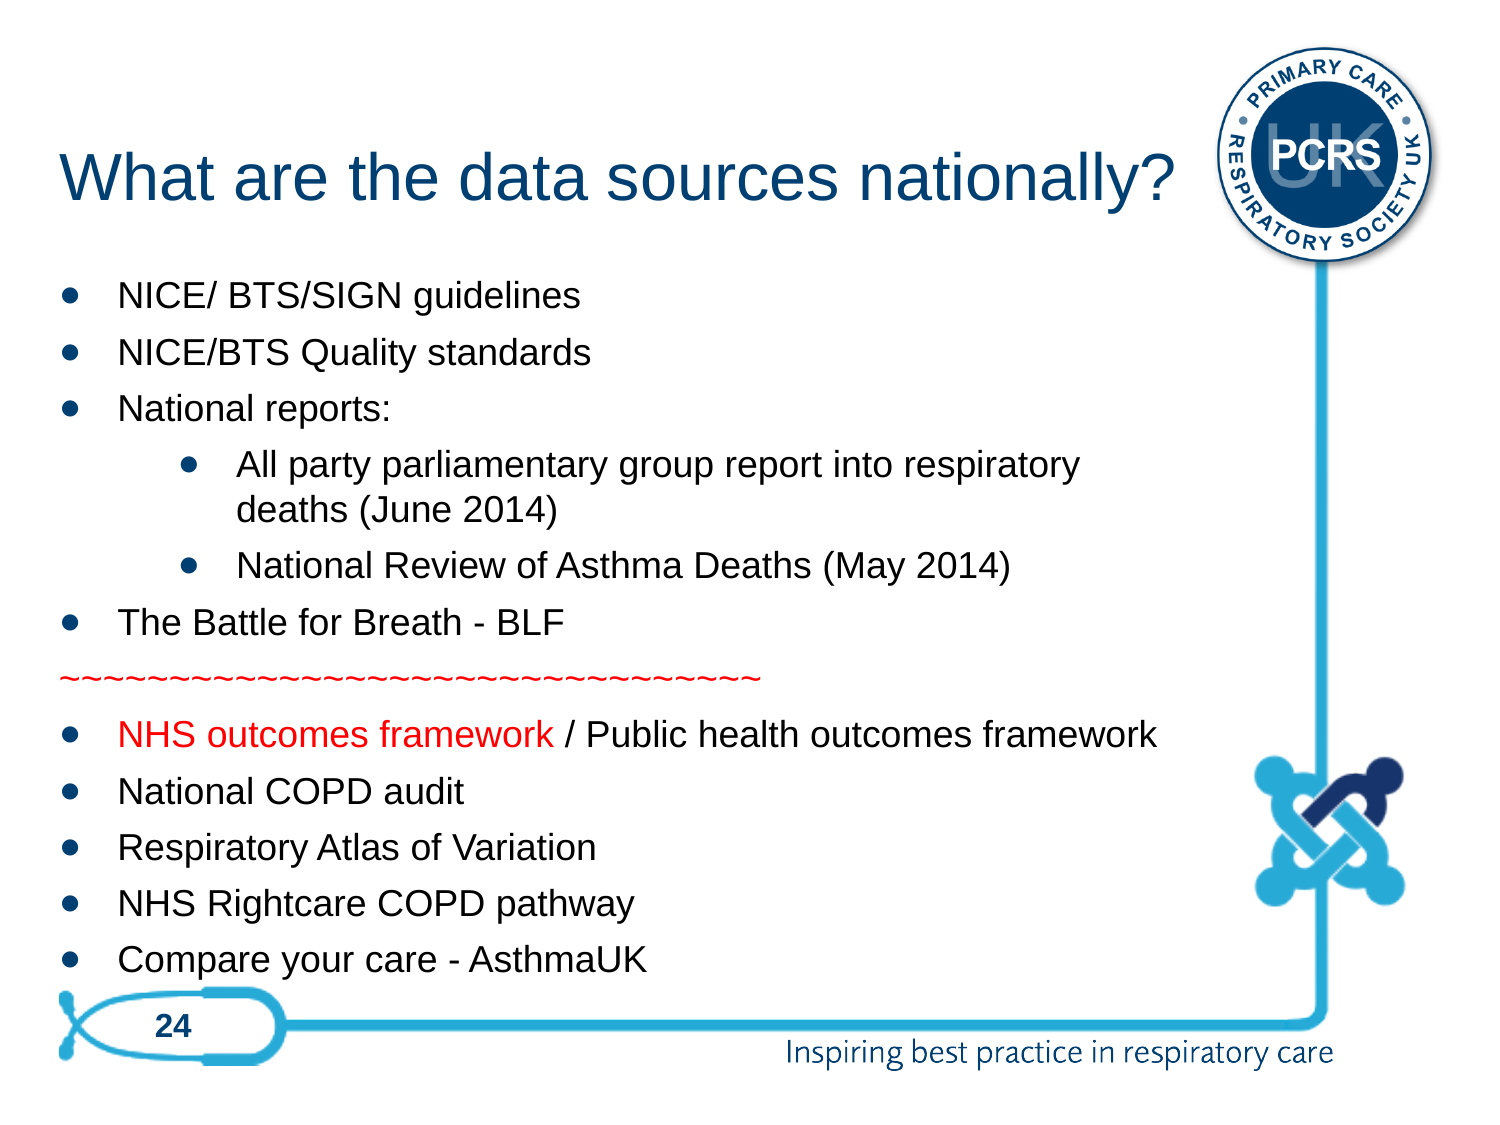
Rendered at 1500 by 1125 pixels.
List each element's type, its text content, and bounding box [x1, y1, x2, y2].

picture [58, 23, 1500, 1071]
title What are the data sources nationally? [59, 36, 1182, 215]
slide_number 24 [90, 1004, 256, 1053]
list NICE/ BTS/SIGN guidelines NICE/BTS Quality standards National reports: All party parliamentary group report into respiratory deaths (June 2014) National Review of Asthma Deaths (May 2014) The Battle for Breath - BLF ~~~~~~~~~~~~~~~~~~~~~~~~~~~~~~~~ NHS outcomes framework / Public health outcomes framework National COPD audit Respiratory Atlas of Variation NHS Rightcare COPD pathway Compare your care - AsthmaUK [58, 271, 1181, 951]
